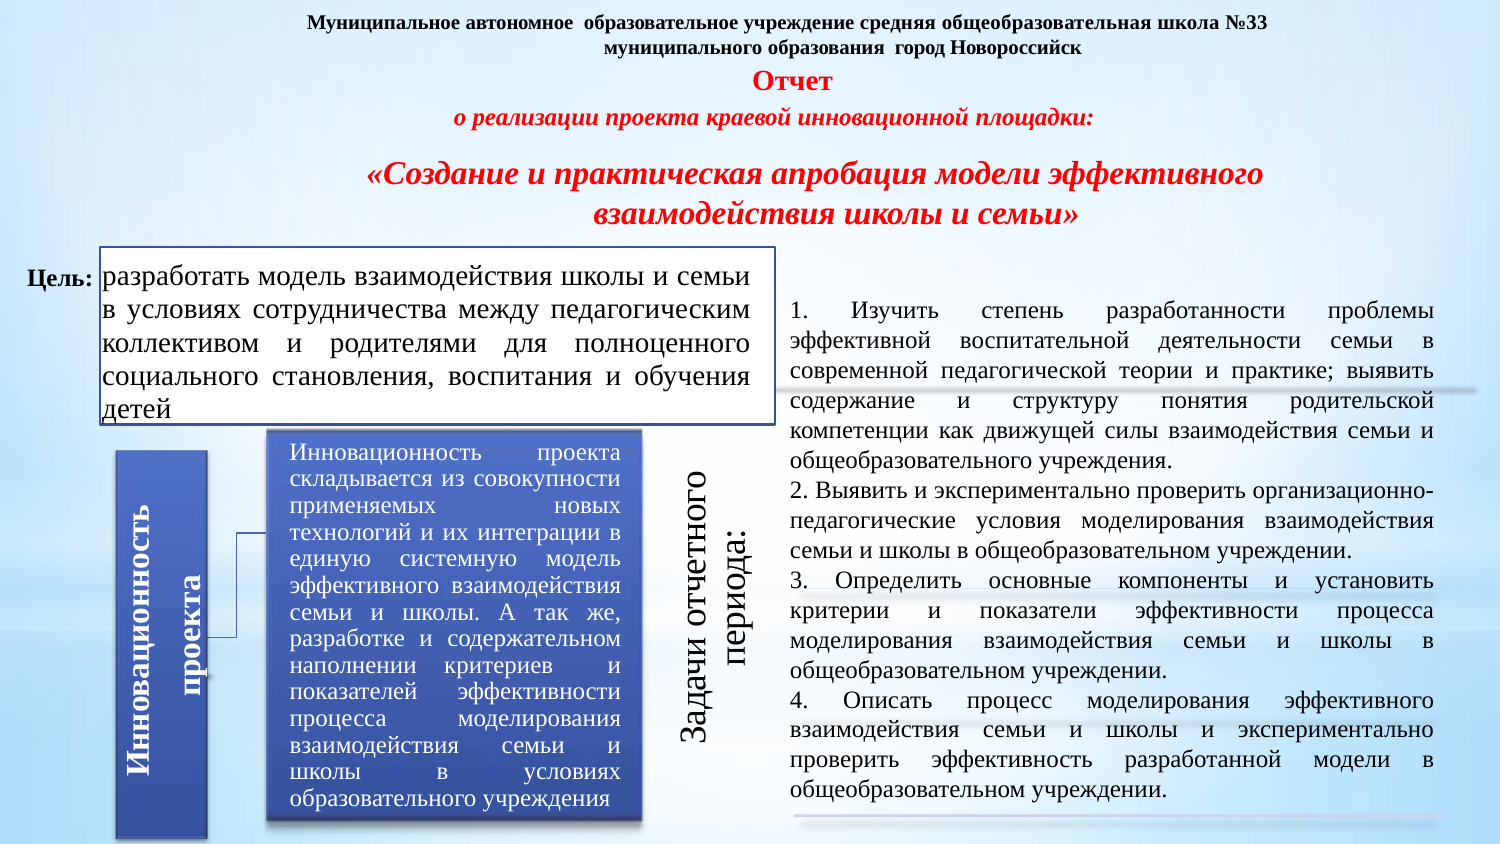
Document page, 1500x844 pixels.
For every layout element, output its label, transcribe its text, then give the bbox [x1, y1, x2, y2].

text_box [99, 446, 253, 844]
title Отчет [750, 59, 835, 84]
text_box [788, 811, 1449, 838]
text_box разработать модель взаимодействия школы и семьи в условиях сотрудничества между педагогическим коллективом и родителями для полноценного социального становления, воспитания и обучения детей [99, 246, 775, 425]
text_box Муниципальное автономное образовательное учреждение средняя общеобразовательная школа №33 муниципального образования город Новороссийск [304, 6, 1338, 59]
picture [0, 0, 1500, 844]
text_box 1. Изучить степень разработанности проблемы эффективной воспитательной деятельности семьи в современной педагогической теории и практике; выявить содержание и структуру понятия родительской компетенции как движущей силы взаимодействия семьи и общеобразовательного учреждения. 2. Выявить и экспериментально проверить организационно-педагогические условия моделирования взаимодействия семьи и школы в общеобразовательном учреждении. 3. Определить основные компоненты и установить критерии и показатели эффективности процесса моделирования взаимодействия семьи и школы в общеобразовательном учреждении. 4. Описать процесс моделирования эффективного взаимодействия семьи и школы и экспериментально проверить эффективность разработанной модели в общеобразовательном учреждении. [774, 286, 1450, 378]
text_box о реализации проекта краевой инновационной площадки: «Создание и практическая апробация модели эффективного взаимодействия школы и семьи» [274, 84, 1356, 231]
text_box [788, 583, 1449, 610]
text_box Задачи отчетного периода: [673, 465, 759, 747]
text_box 1. Изучить степень разработанности проблемы эффективной воспитательной деятельности семьи в современной педагогической теории и практике; выявить содержание и структуру понятия родительской компетенции как движущей силы взаимодействия семьи и общеобразовательного учреждения. 2. Выявить и экспериментально проверить организационно-педагогические условия моделирования взаимодействия семьи и школы в общеобразовательном учреждении. 3. Определить основные компоненты и установить критерии и показатели эффективности процесса моделирования взаимодействия семьи и школы в общеобразовательном учреждении. 4. Описать процесс моделирования эффективного взаимодействия семьи и школы и экспериментально проверить эффективность разработанной модели в общеобразовательном учреждении. [774, 408, 1450, 811]
text_box Цель: [24, 259, 96, 292]
